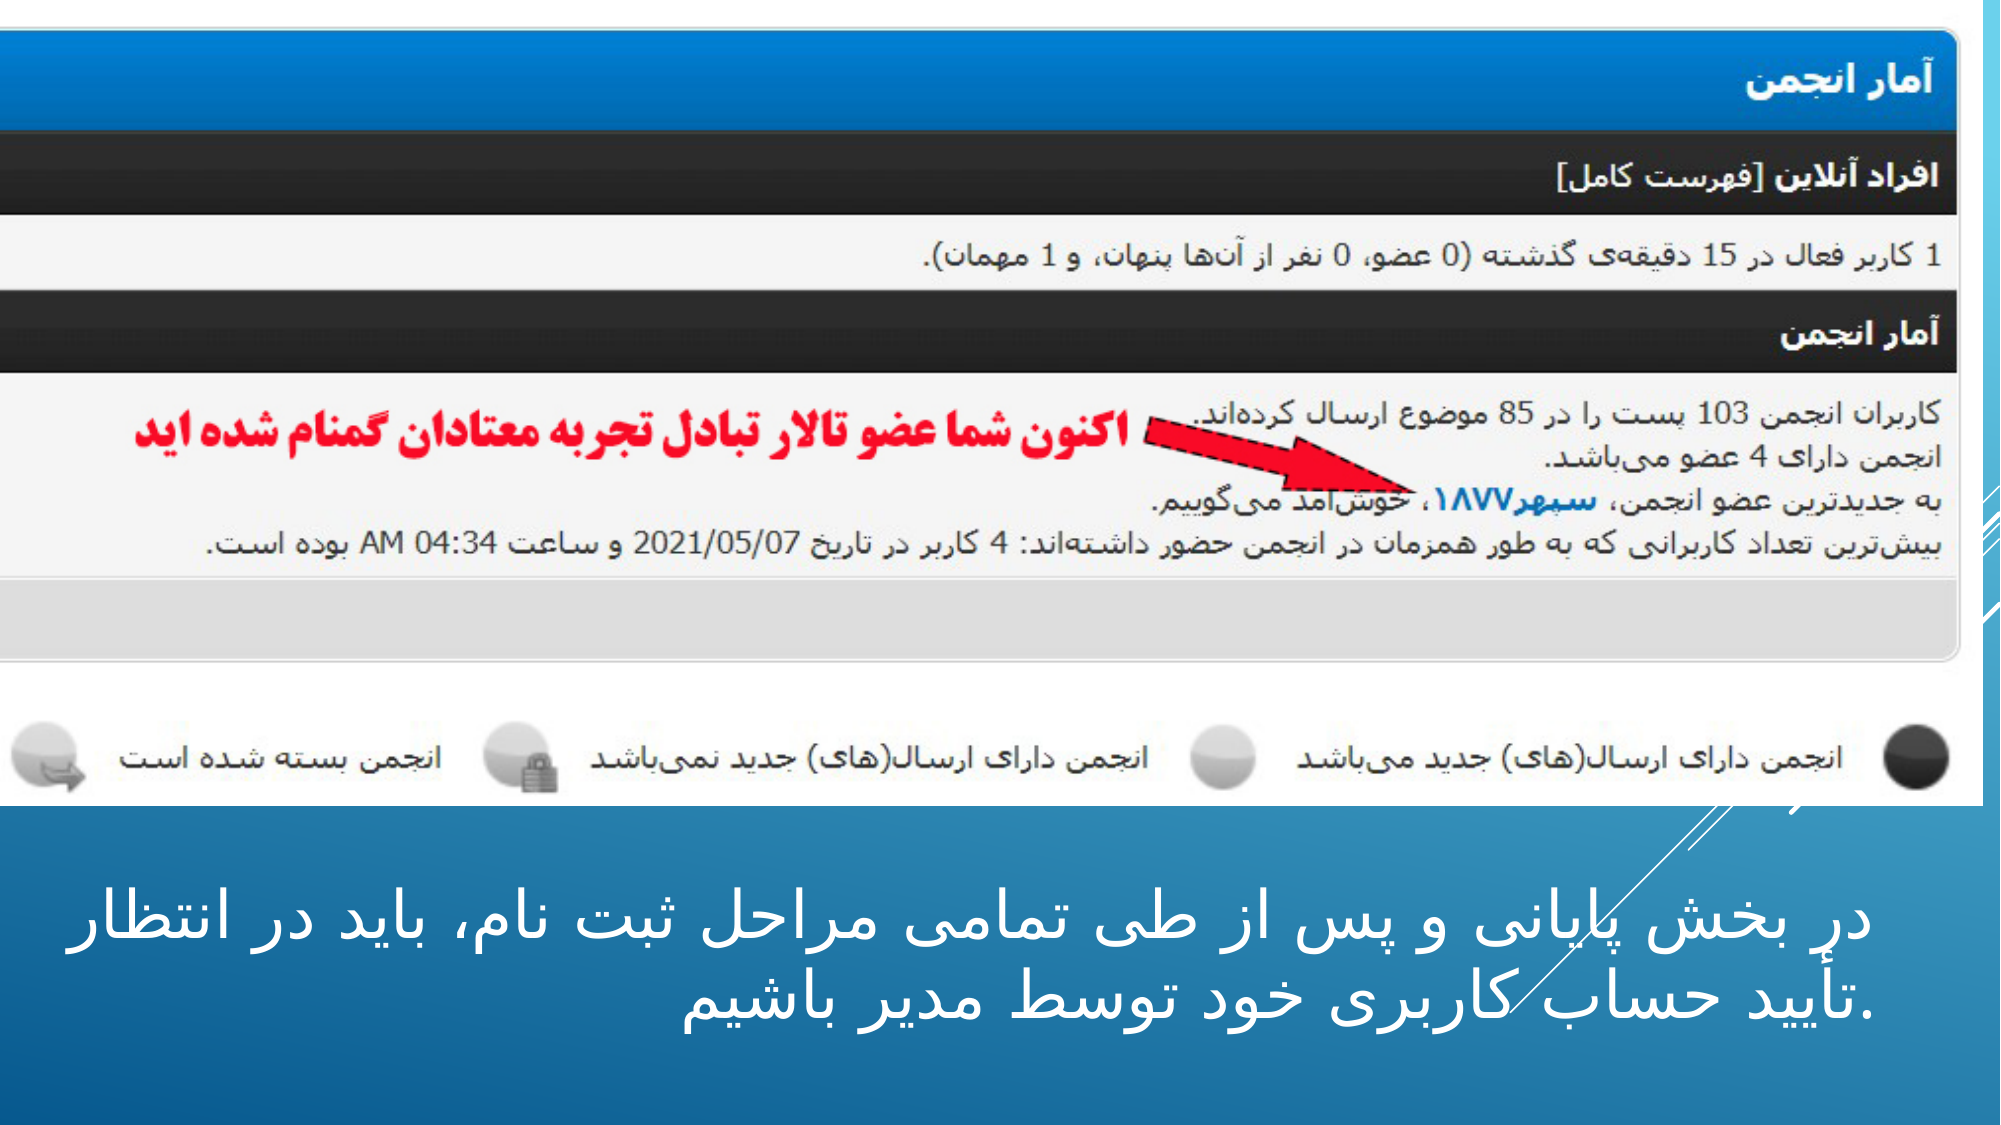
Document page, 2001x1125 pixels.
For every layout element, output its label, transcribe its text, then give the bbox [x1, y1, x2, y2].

picture [0, 0, 1984, 807]
title در بخش پایانی و پس از طی تمامی مراحل ثبت نام، باید در انتظار تأیید حساب کاربری خود توسط مدیر باشیم. [22, 807, 1892, 1098]
